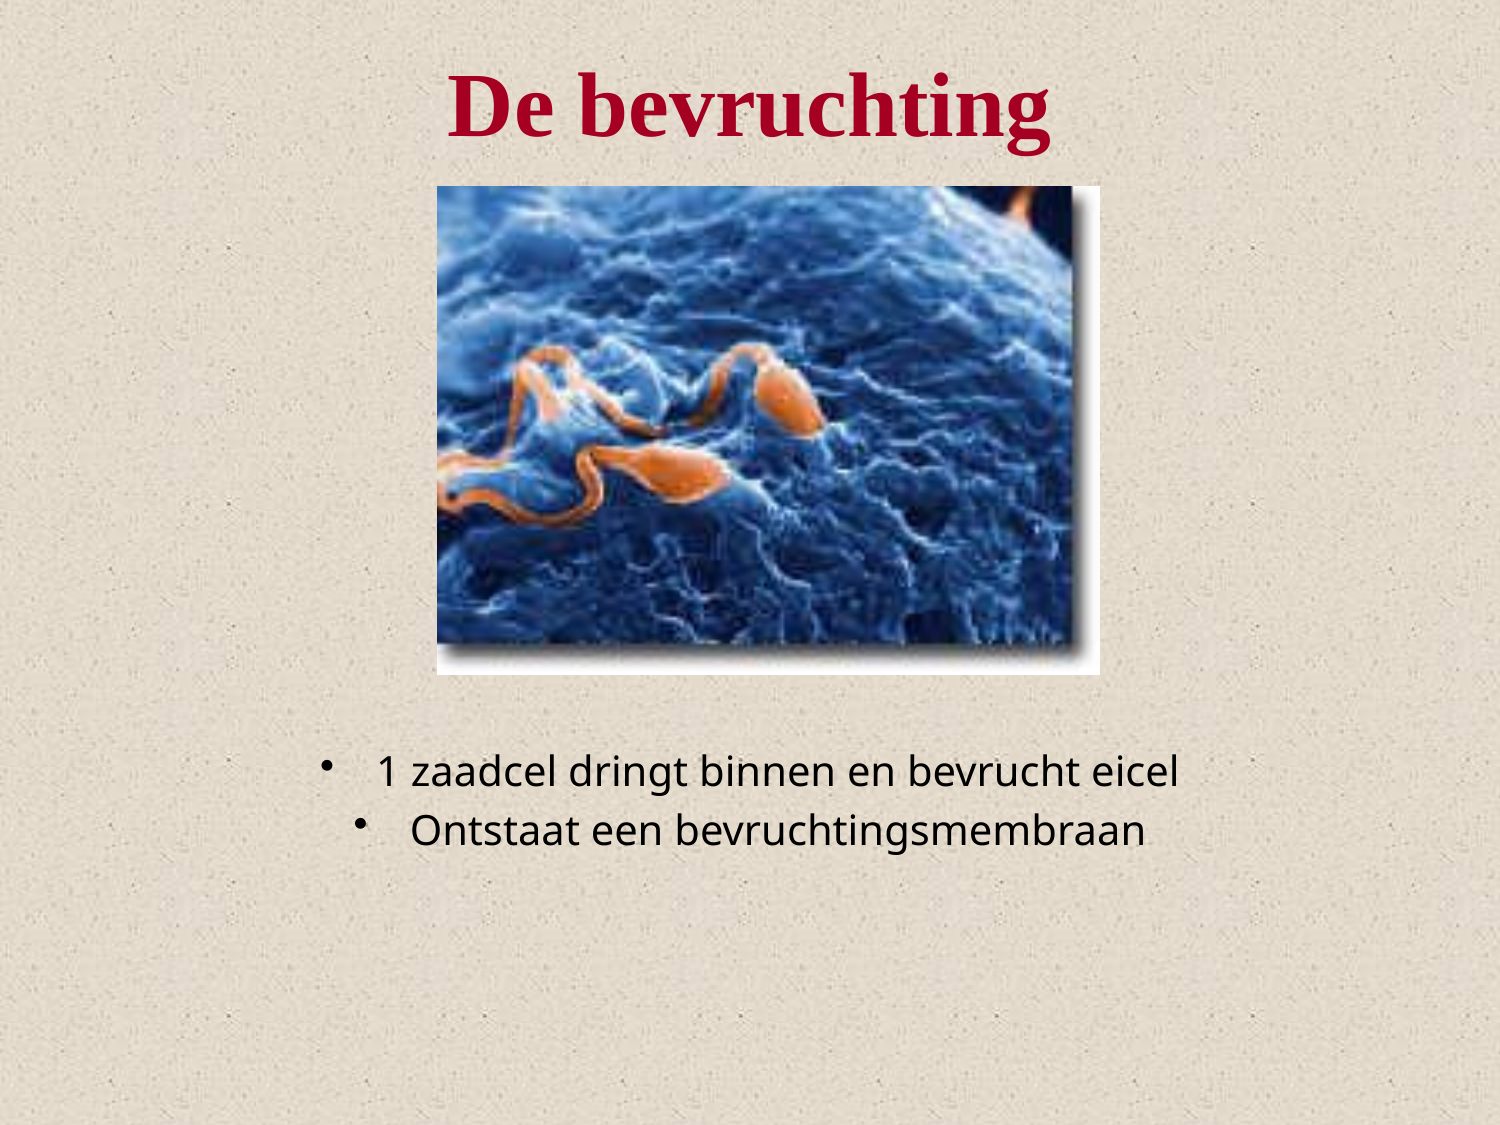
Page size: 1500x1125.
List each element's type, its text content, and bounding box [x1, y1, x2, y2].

list 1 zaadcel dringt binnen en bevrucht eicel Ontstaat een bevruchtingsmembraan [112, 737, 1388, 1088]
picture [0, 0, 1500, 1125]
title De bevruchting [112, 37, 1388, 163]
